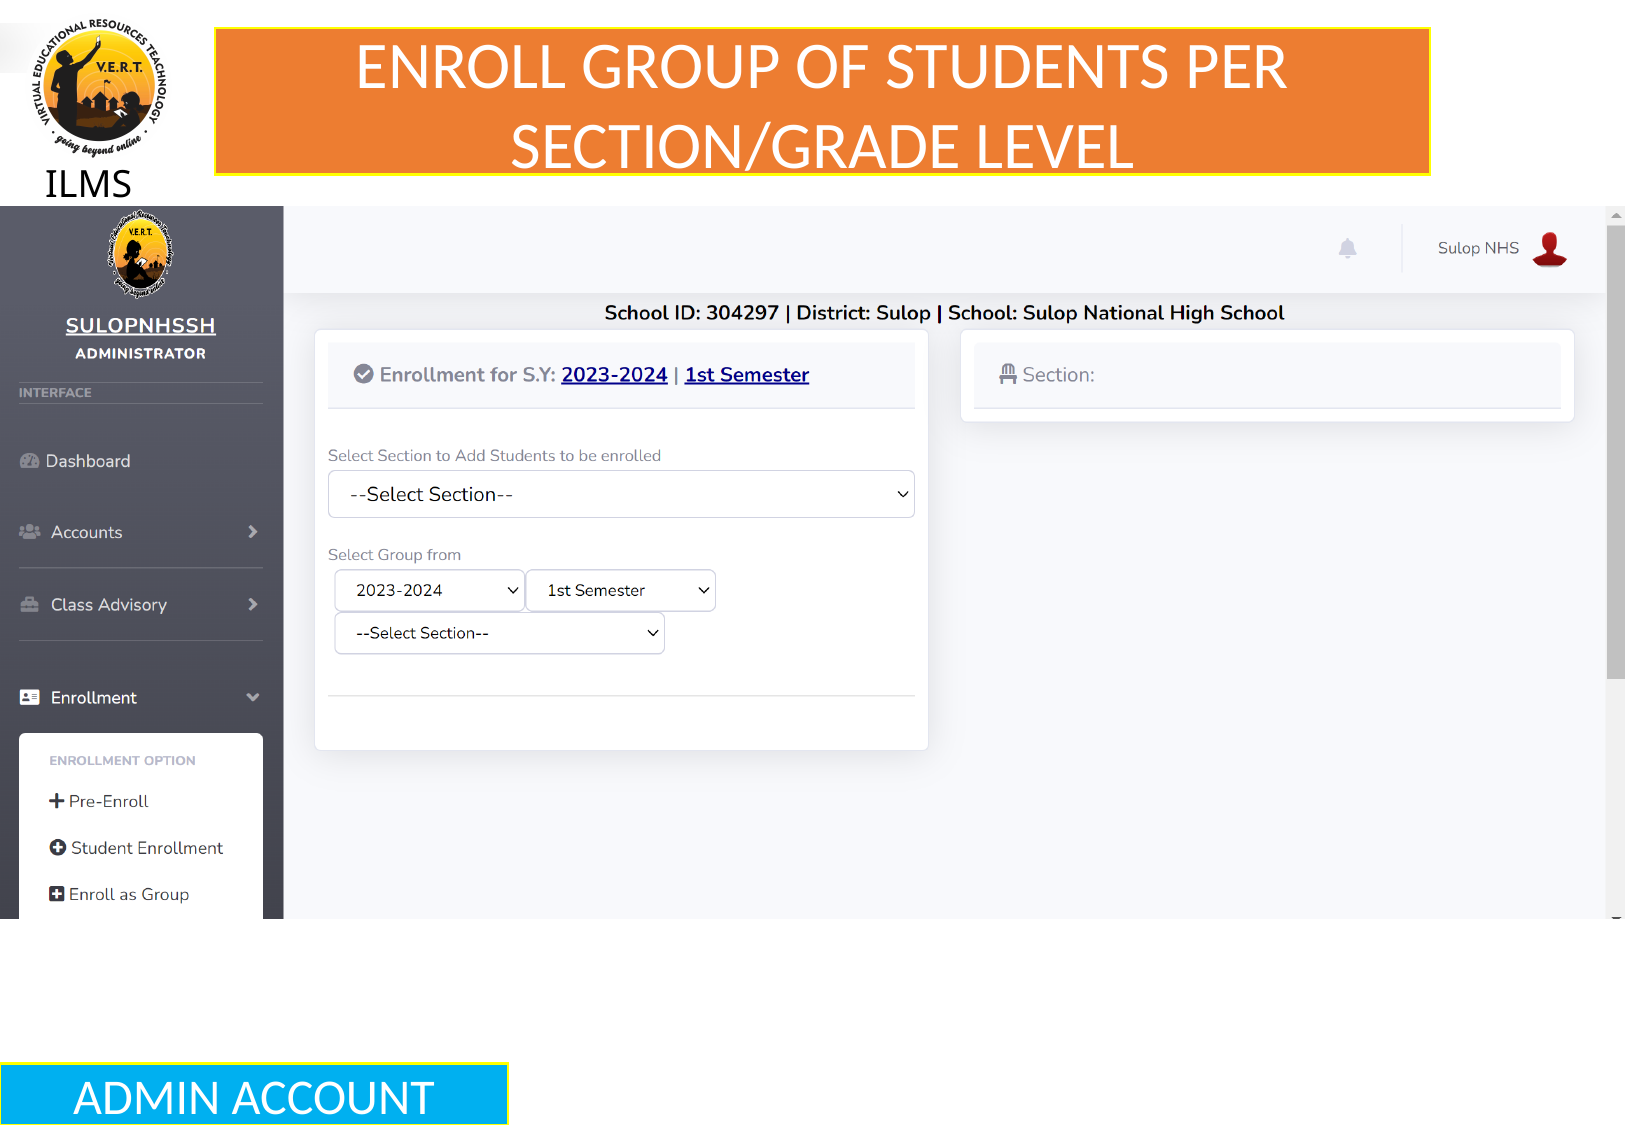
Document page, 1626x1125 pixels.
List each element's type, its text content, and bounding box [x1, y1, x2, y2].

picture [0, 206, 1625, 919]
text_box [25, 13, 172, 206]
text_box ENROLL GROUP OF STUDENTS PER SECTION/GRADE LEVEL [214, 27, 1431, 176]
text_box ADMIN ACCOUNT [0, 1062, 509, 1125]
